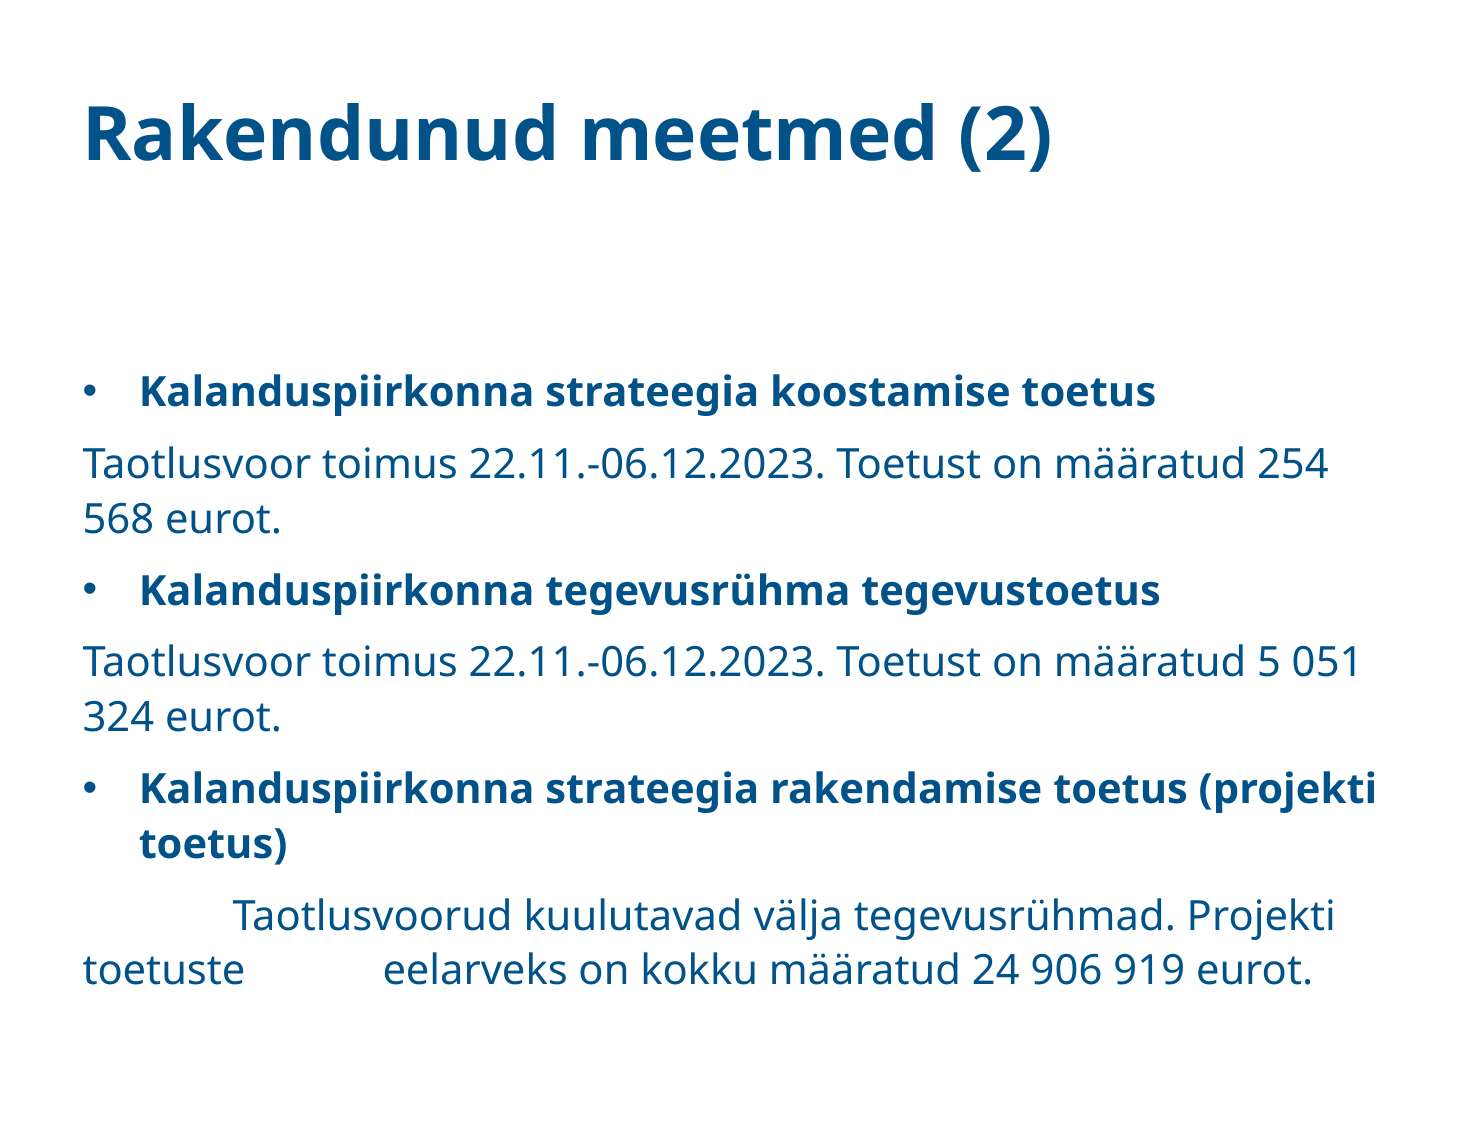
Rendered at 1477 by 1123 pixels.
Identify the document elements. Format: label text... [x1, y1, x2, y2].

title Rakendunud meetmed (2) [82, 88, 1382, 266]
list Kalanduspiirkonna strateegia koostamise toetus Taotlusvoor toimus 22.11.-06.12.2023. Toetust on määratud 254 568 eurot. Kalanduspiirkonna tegevusrühma tegevustoetus Taotlusvoor toimus 22.11.-06.12.2023. Toetust on määratud 5 051 324 eurot. Kalanduspiirkonna strateegia rakendamise toetus (projekti toetus) Taotlusvoorud kuulutavad välja tegevusrühmad. Projekti toetuste eelarveks on kokku määratud 24 906 919 eurot. [82, 360, 1382, 1031]
